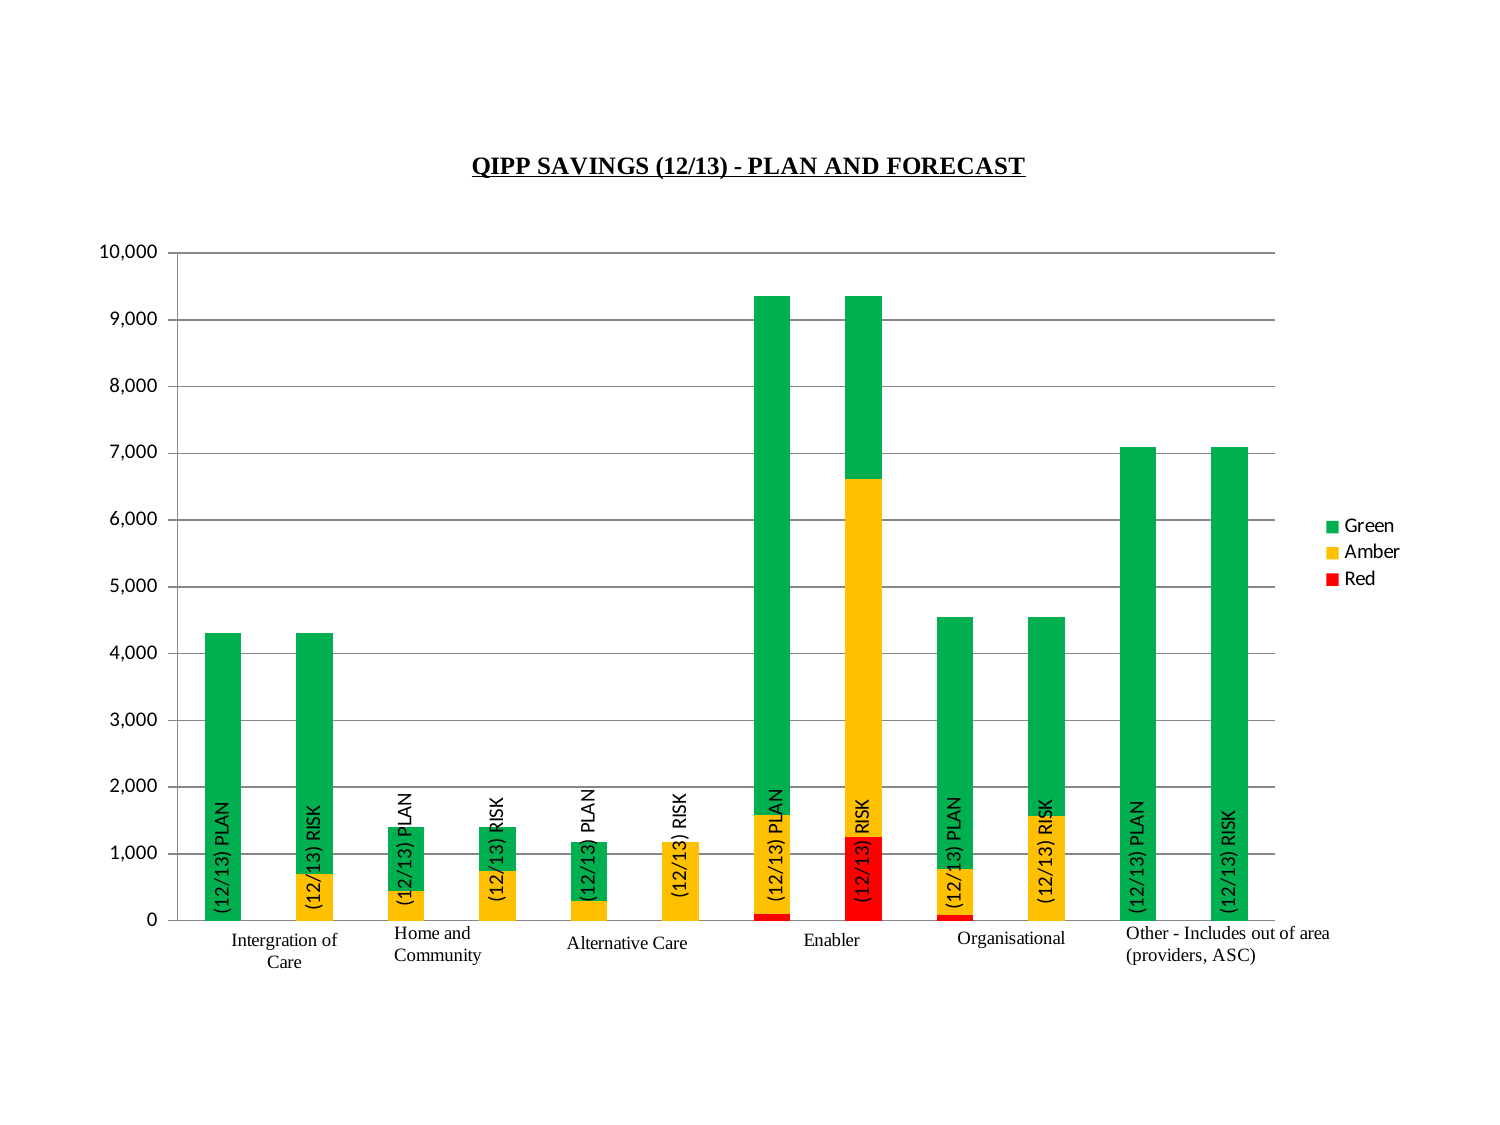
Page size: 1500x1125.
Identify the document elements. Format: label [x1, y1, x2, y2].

chart [74, 101, 1426, 1006]
